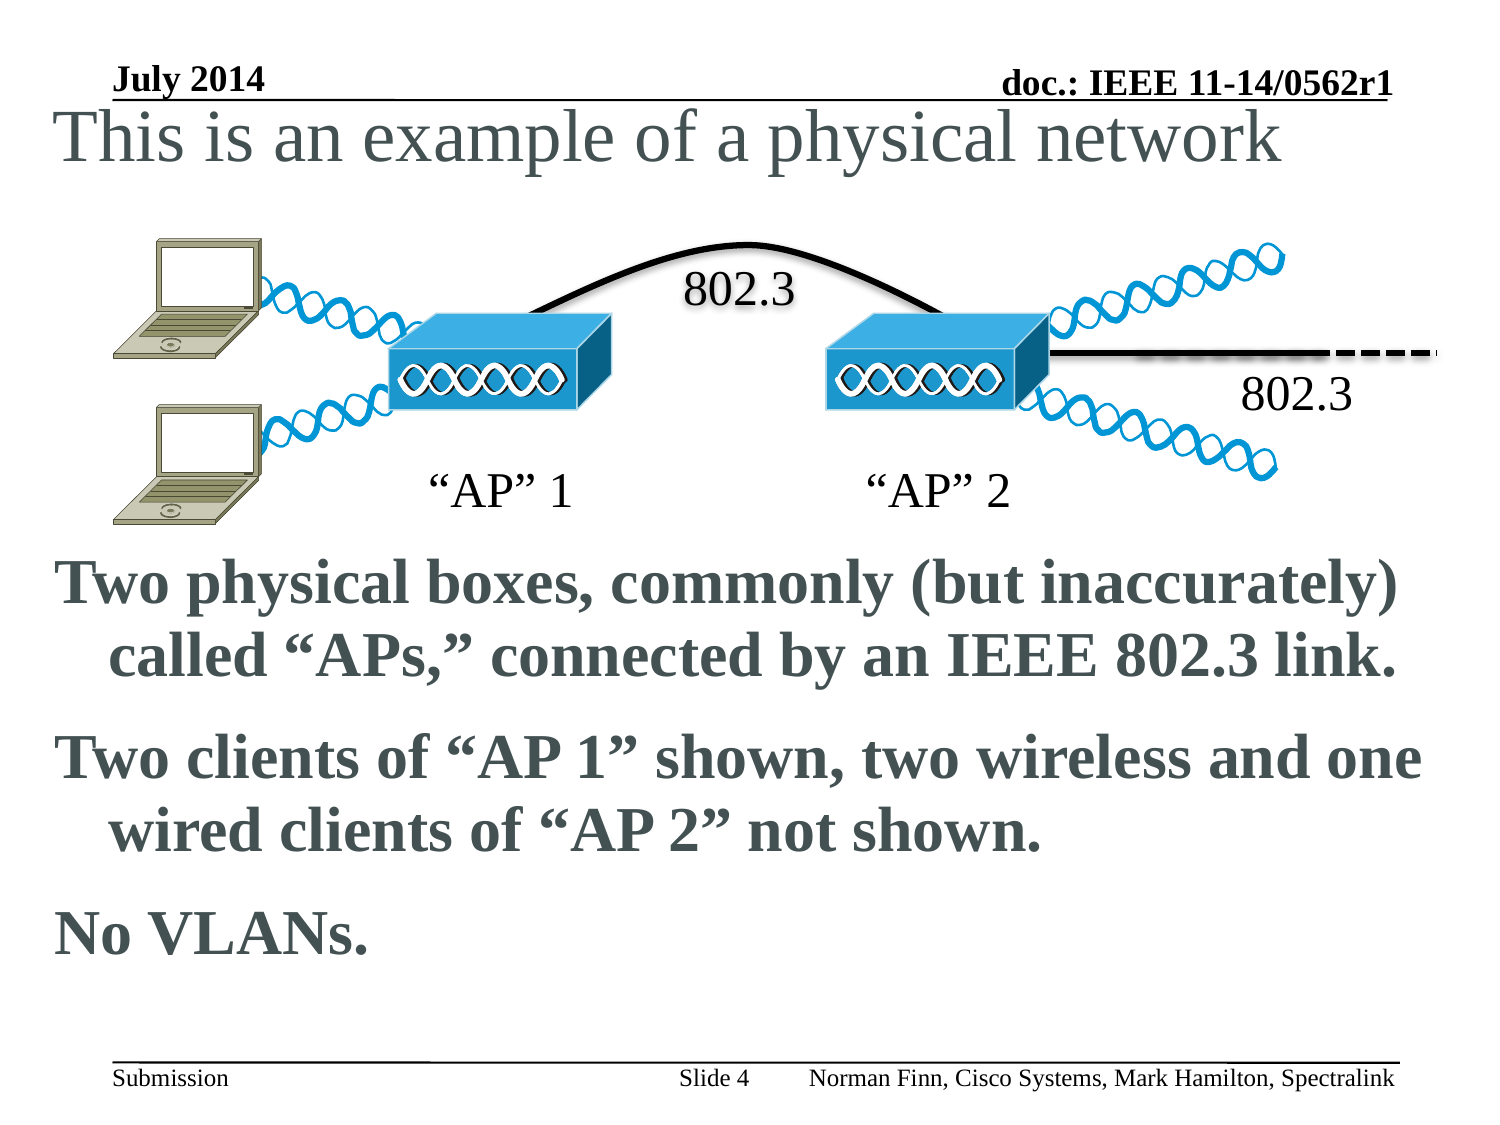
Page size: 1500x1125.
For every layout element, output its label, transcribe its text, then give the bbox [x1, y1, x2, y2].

text_box “AP” 1 [413, 449, 589, 525]
title This is an example of a physical network [37, 70, 1447, 209]
list Two physical boxes, commonly (but inaccurately) called “APs,” connected by an IEEE 802.3 link. Two clients of “AP 1” shown, two wireless and one wired clients of “AP 2” not shown. No VLANs. [39, 537, 1447, 1036]
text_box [934, 288, 1293, 324]
picture [1045, 394, 1051, 411]
picture [387, 312, 613, 411]
picture [112, 403, 263, 526]
picture [387, 319, 399, 341]
picture [1020, 391, 1036, 408]
text_box 802.3 [546, 242, 929, 324]
picture [1039, 333, 1051, 394]
picture [824, 312, 1050, 411]
text_box “AP” 2 [850, 449, 1027, 525]
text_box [926, 401, 1286, 436]
text_box 802.3 [1225, 362, 1369, 428]
picture [112, 237, 263, 360]
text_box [177, 391, 537, 427]
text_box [266, 304, 544, 339]
